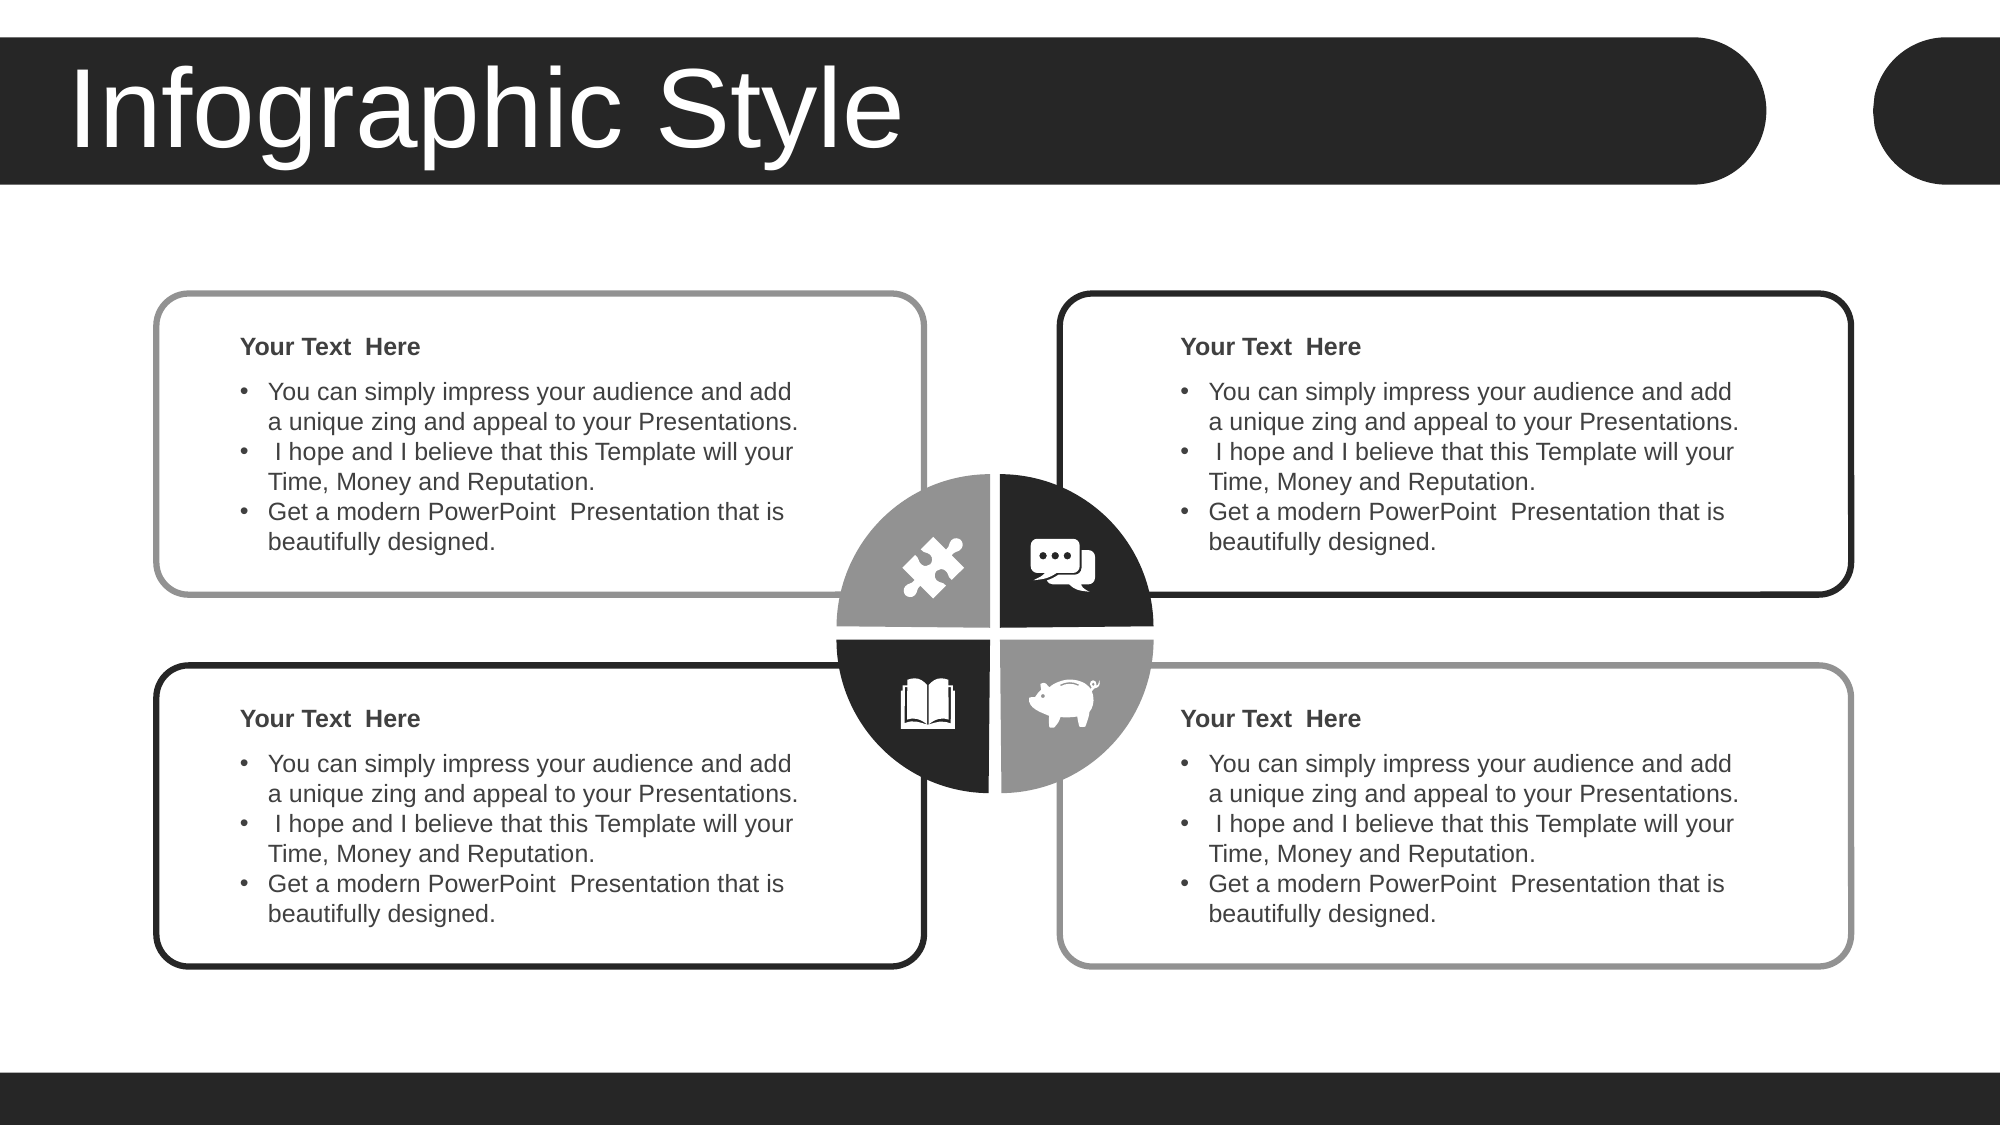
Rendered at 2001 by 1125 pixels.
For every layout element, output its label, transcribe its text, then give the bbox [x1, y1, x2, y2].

text_box [155, 292, 926, 596]
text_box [836, 474, 1154, 794]
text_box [224, 694, 828, 938]
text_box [224, 322, 828, 566]
list Infographic Style [53, 51, 1952, 171]
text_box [1165, 694, 1768, 938]
text_box [1058, 292, 1853, 596]
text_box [1165, 322, 1768, 566]
text_box [155, 664, 926, 968]
text_box [1058, 664, 1853, 968]
